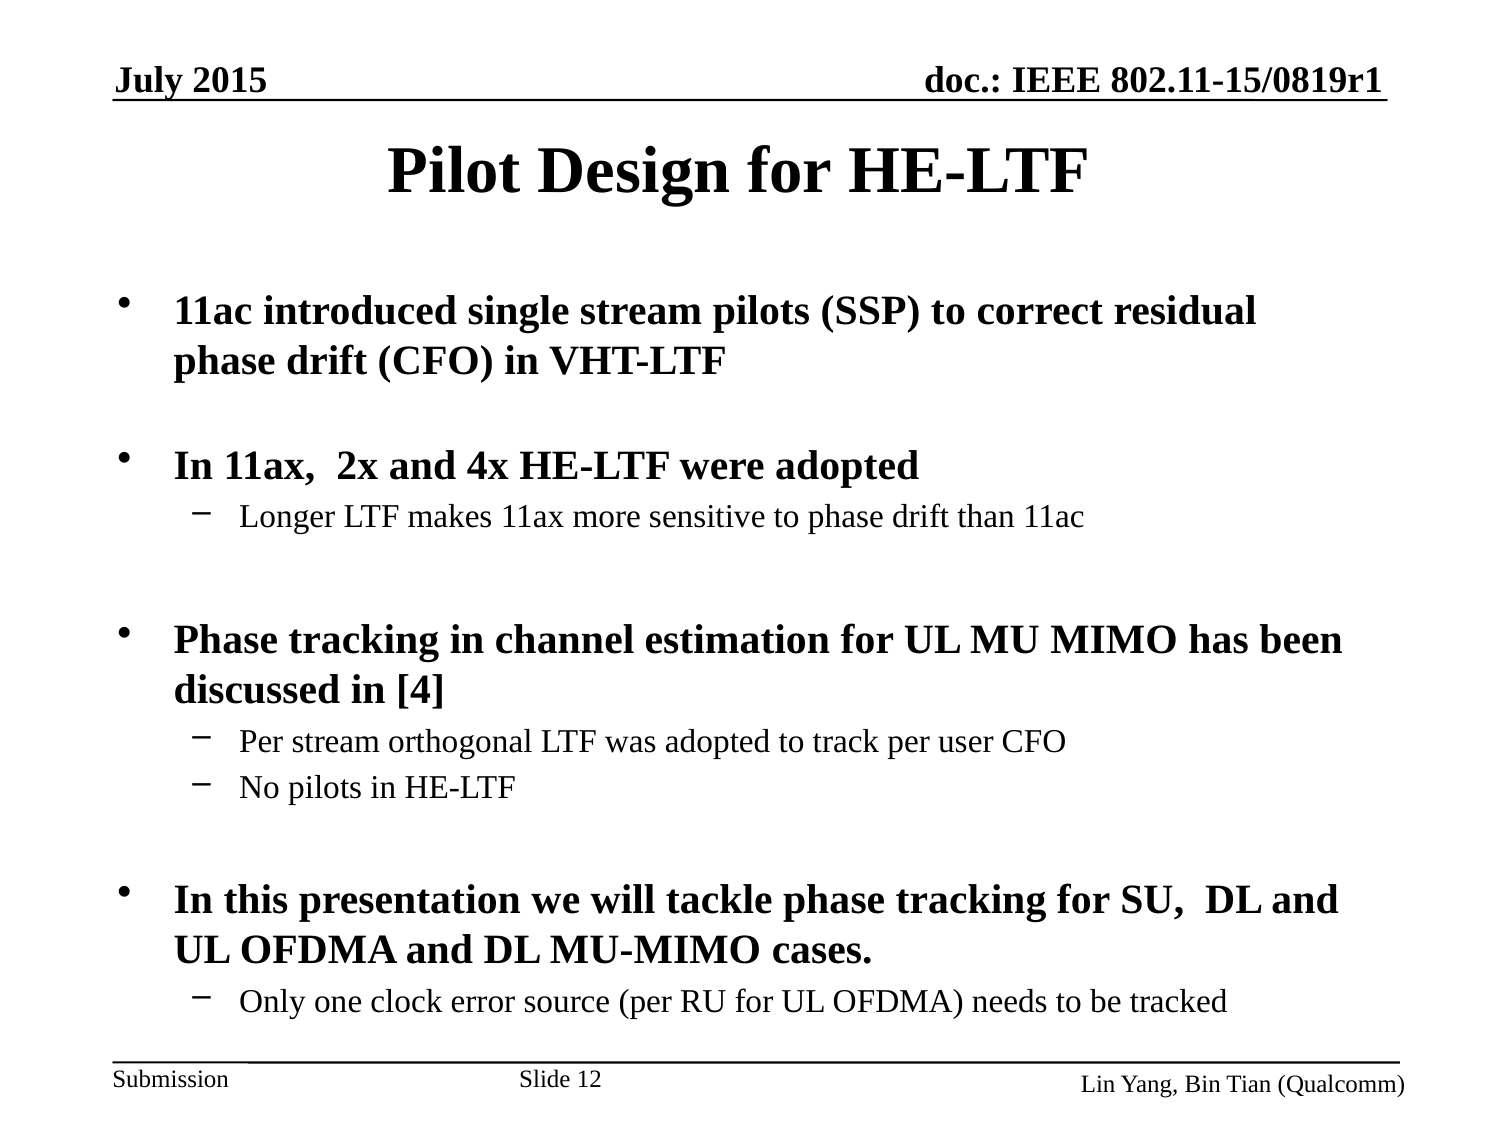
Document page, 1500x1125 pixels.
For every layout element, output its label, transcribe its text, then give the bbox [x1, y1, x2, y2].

list 11ac introduced single stream pilots (SSP) to correct residual phase drift (CFO) in VHT-LTF In 11ax, 2x and 4x HE-LTF were adopted Longer LTF makes 11ax more sensitive to phase drift than 11ac Phase tracking in channel estimation for UL MU MIMO has been discussed in [4] Per stream orthogonal LTF was adopted to track per user CFO No pilots in HE-LTF In this presentation we will tackle phase tracking for SU, DL and UL OFDMA and DL MU-MIMO cases. Only one clock error source (per RU for UL OFDMA) needs to be tracked [101, 274, 1378, 1026]
text_box Lin Yang, Bin Tian (Qualcomm) [1080, 1067, 1406, 1098]
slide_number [114, 54, 269, 101]
slide_number Slide 12 [362, 1062, 759, 1093]
title Pilot Design for HE-LTF [101, 77, 1378, 254]
